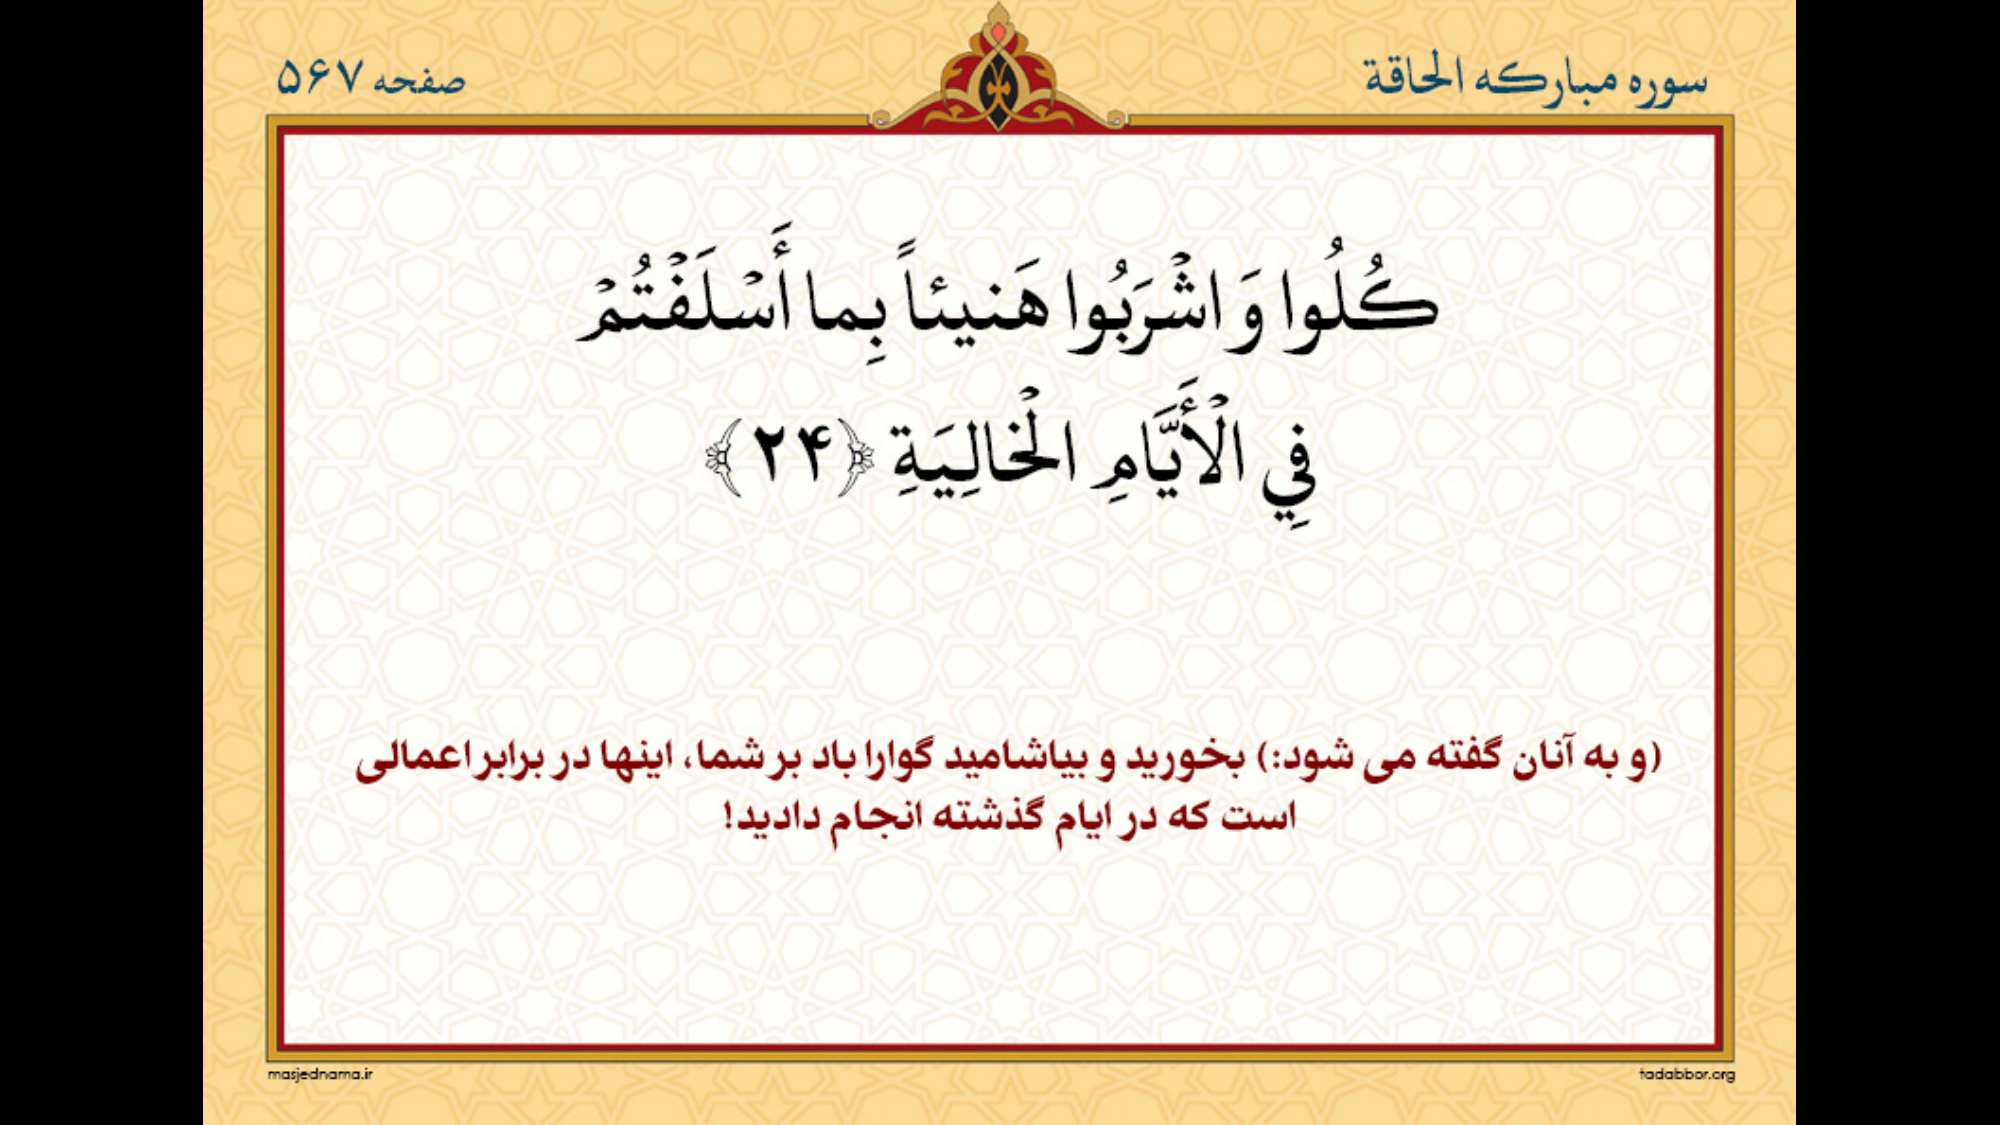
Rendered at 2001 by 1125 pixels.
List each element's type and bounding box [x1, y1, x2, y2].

picture [203, 0, 1796, 1125]
